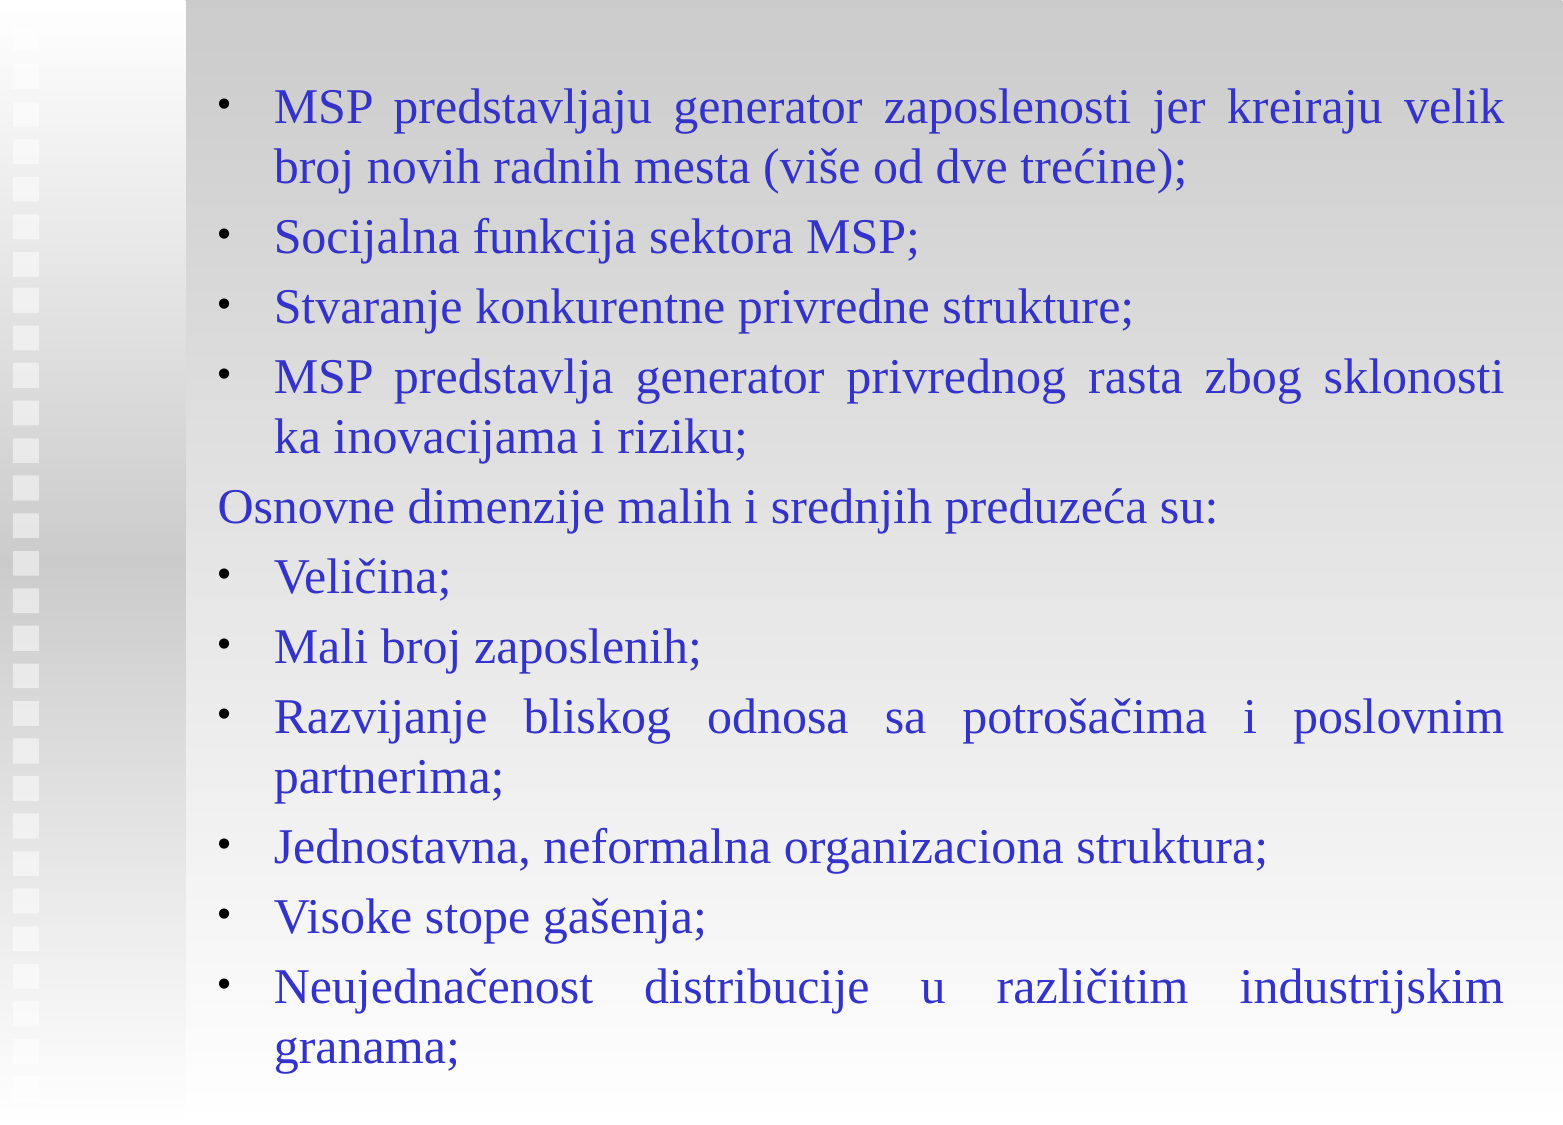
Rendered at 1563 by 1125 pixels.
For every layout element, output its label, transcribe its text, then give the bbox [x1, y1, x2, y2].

list MSP predstavljaju generator zaposlenosti jer kreiraju velik broj novih radnih mesta (više od dve trećine); Socijalna funkcija sektora MSP; Stvaranje konkurentne privredne strukture; MSP predstavlja generator privrednog rasta zbog sklonosti ka inovacijama i riziku; Osnovne dimenzije malih i srednjih preduzeća su: Veličina; Mali broj zaposlenih; Razvijanje bliskog odnosa sa potrošačima i poslovnim partnerima; Jednostavna, neformalna organizaciona struktura; Visoke stope gašenja; Neujednačenost distribucije u različitim industrijskim granama; [202, 66, 1521, 1083]
